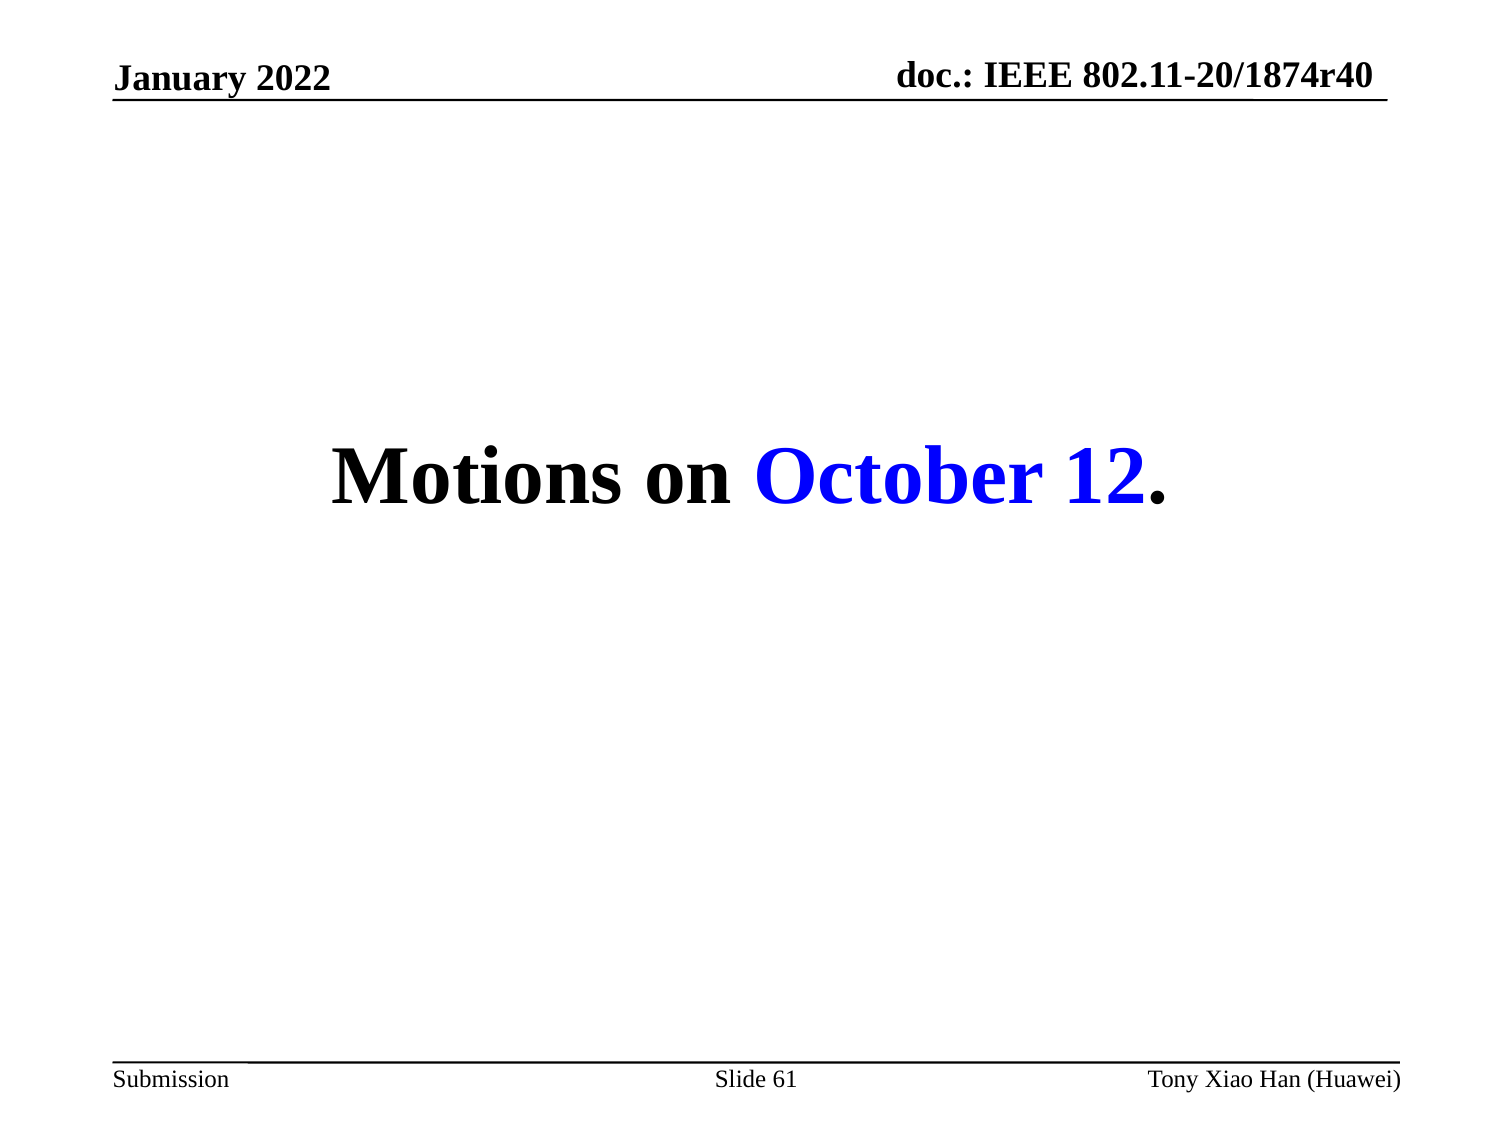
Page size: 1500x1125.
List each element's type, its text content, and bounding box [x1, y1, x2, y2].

slide_number Slide 61 [712, 1061, 800, 1093]
text_box Motions on October 12. [112, 412, 1388, 950]
footer Tony Xiao Han (Huawei) [999, 1061, 1402, 1093]
